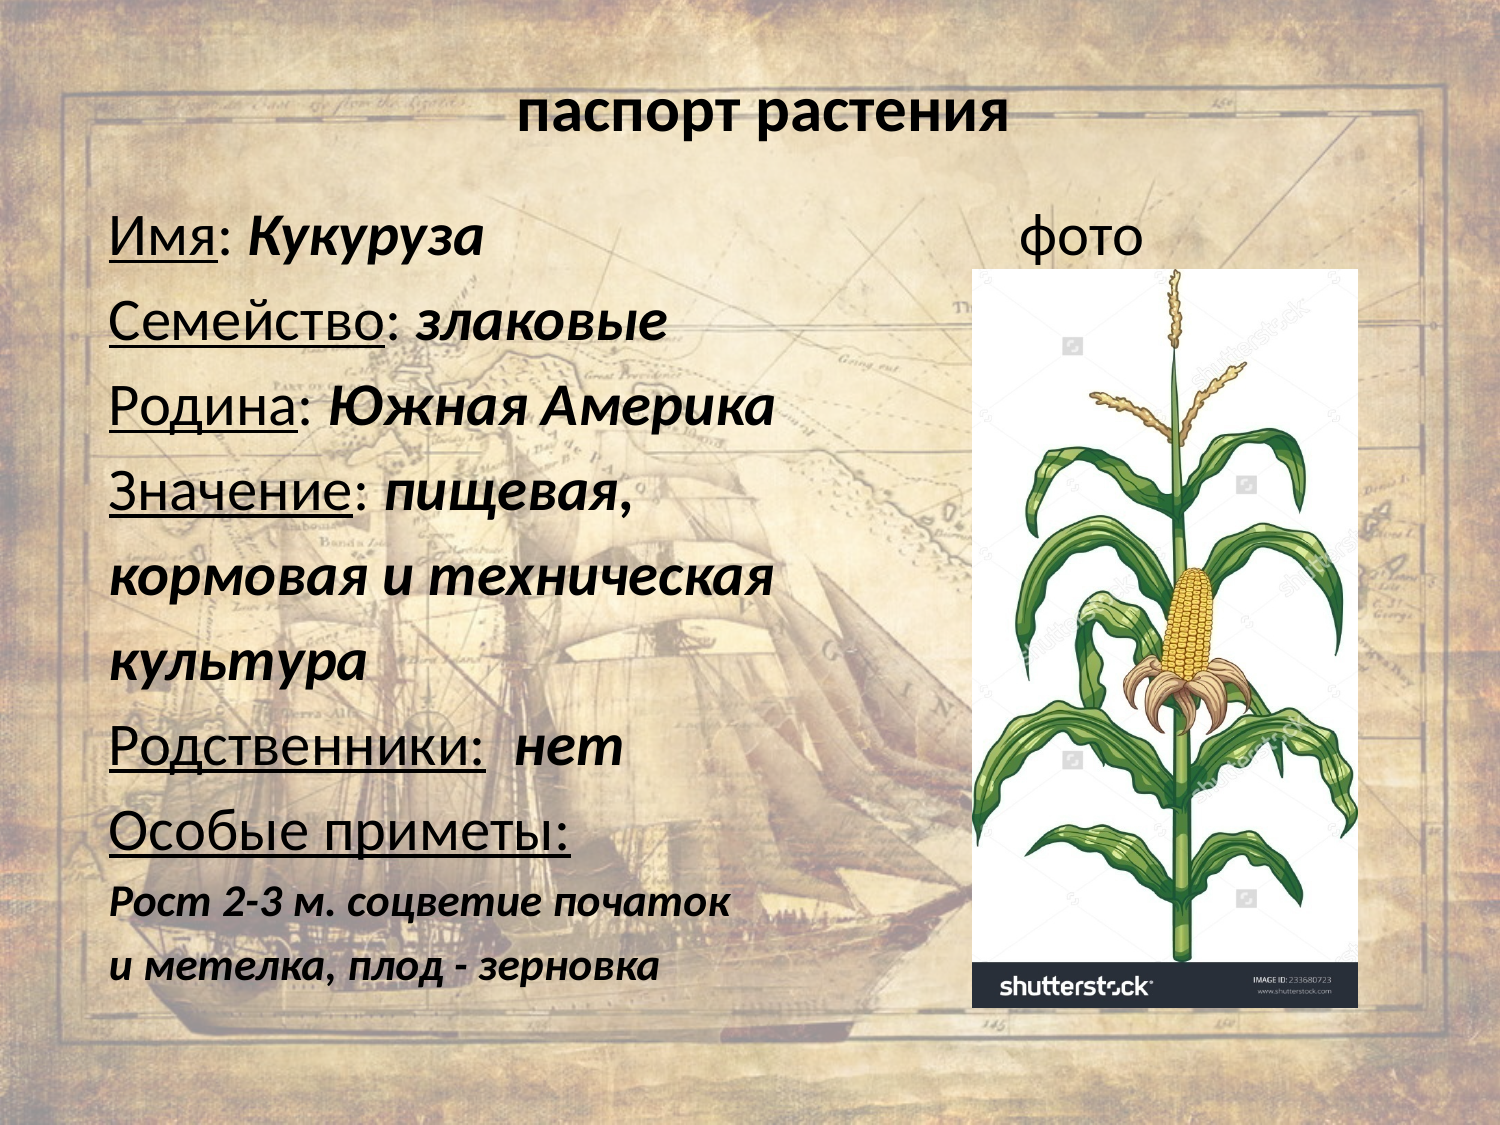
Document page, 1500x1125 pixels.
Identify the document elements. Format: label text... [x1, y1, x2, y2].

picture [972, 269, 1358, 1008]
text_box паспорт растения [81, 58, 1432, 153]
list Имя: Кукуруза фото Семейство: злаковые Родина: Южная Америка Значение: пищевая, кормовая и техническая культура Родственники: нет Особые приметы: Рост 2-3 м. соцветие початок и метелка, плод - зерновка [93, 187, 1425, 1005]
